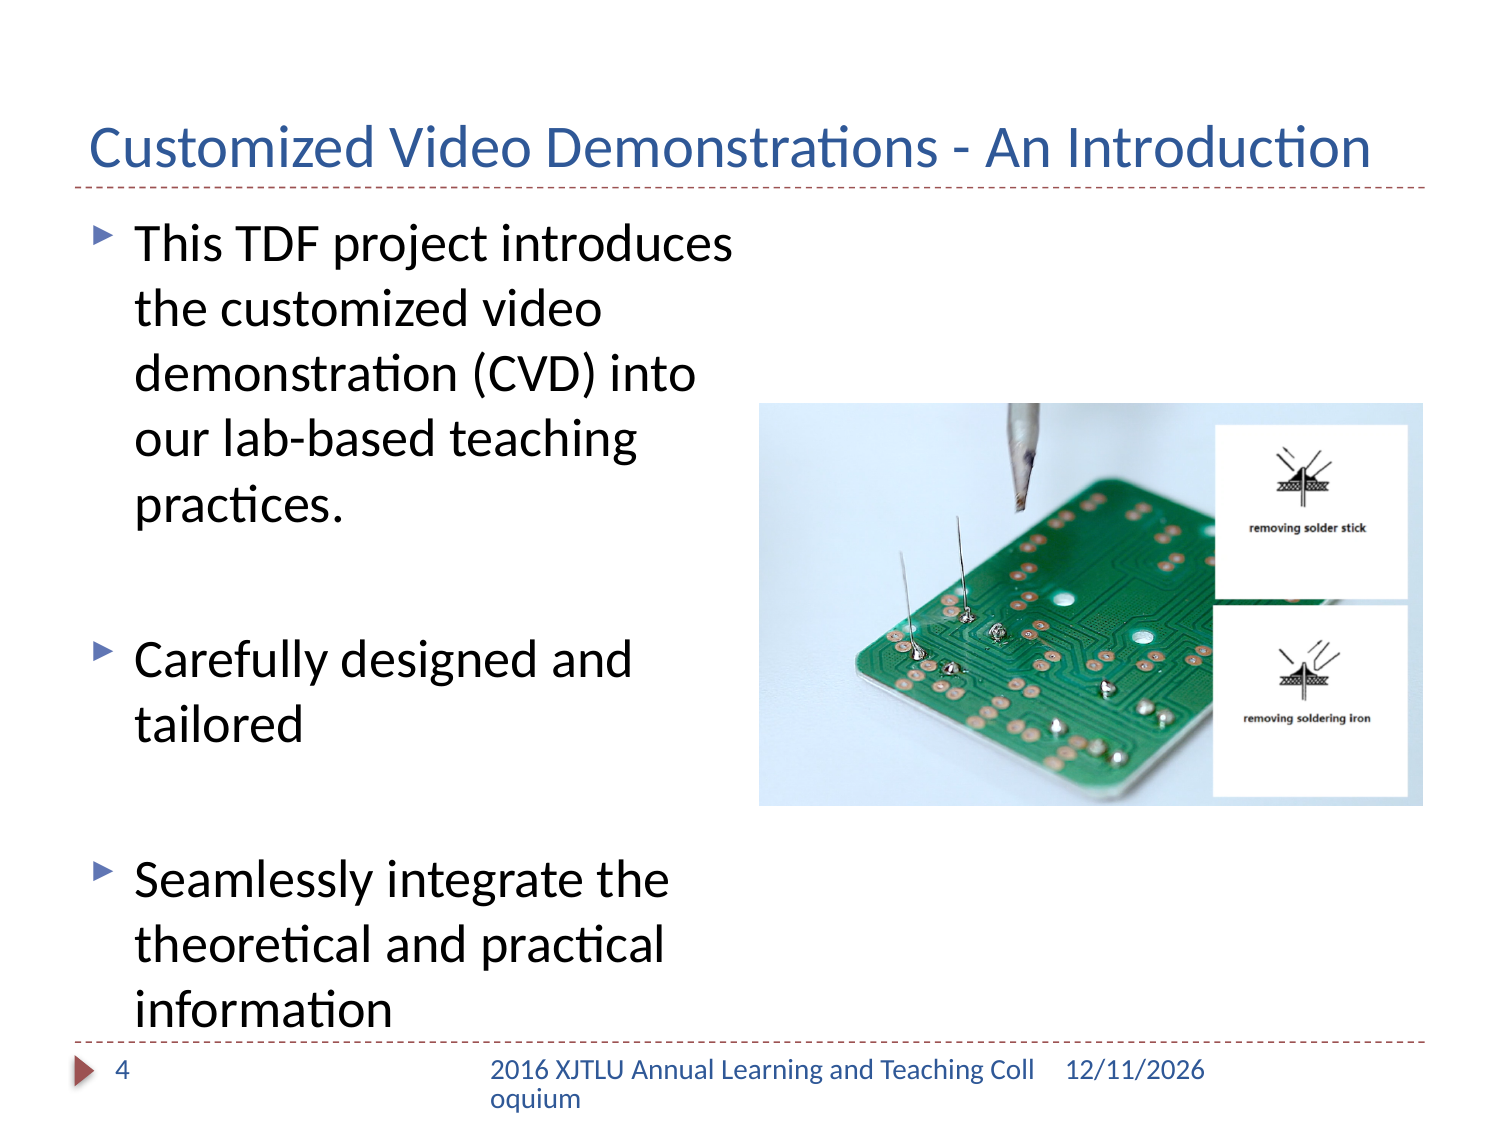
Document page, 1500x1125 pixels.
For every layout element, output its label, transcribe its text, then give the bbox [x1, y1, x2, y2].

slide_number 4 [100, 1042, 426, 1103]
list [759, 403, 1424, 806]
footer 2016 XJTLU Annual Learning and Teaching Colloquium [475, 1042, 1051, 1103]
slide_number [1051, 1042, 1426, 1103]
list This TDF project introduces the customized video demonstration (CVD) into our lab-based teaching practices. Carefully designed and tailored Seamlessly integrate the theoretical and practical information [75, 200, 775, 1125]
title Customized Video Demonstrations - An Introduction [75, 37, 1425, 188]
